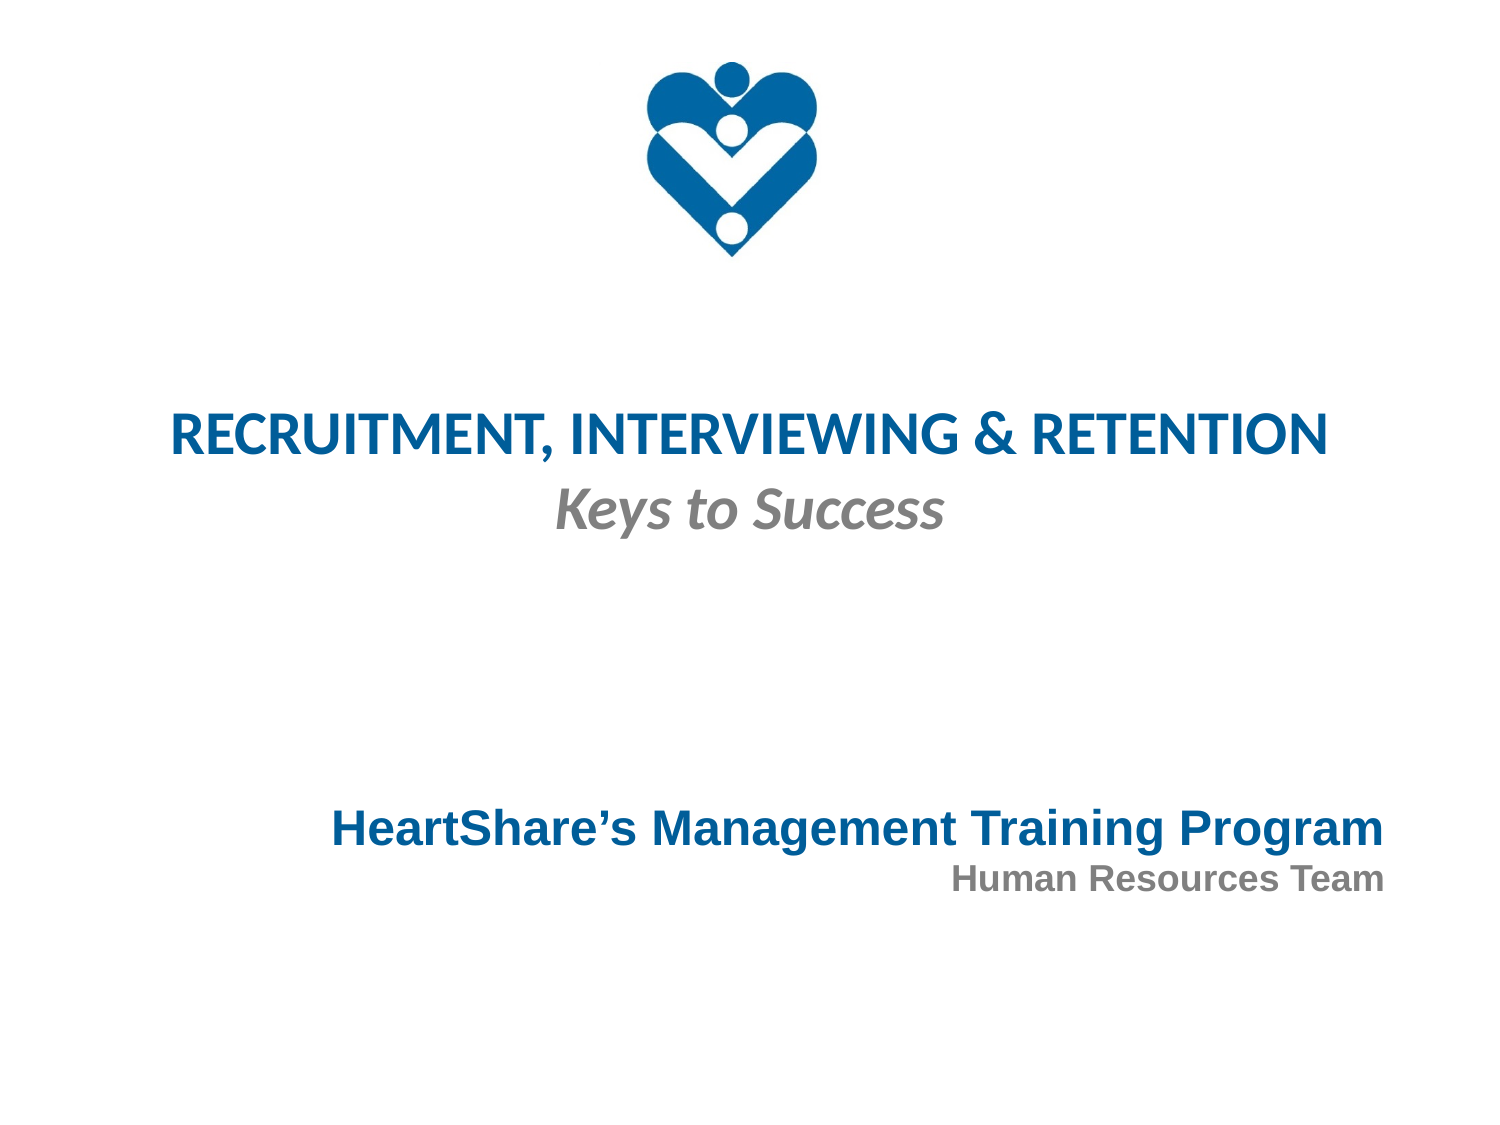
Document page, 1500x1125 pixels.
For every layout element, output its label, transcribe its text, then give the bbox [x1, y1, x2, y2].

picture [598, 62, 852, 263]
subtitle HeartShare’s Management Training Program Human Resources Team [225, 800, 1400, 1088]
title RECRUITMENT, INTERVIEWING & RETENTION Keys to Success [112, 383, 1388, 625]
